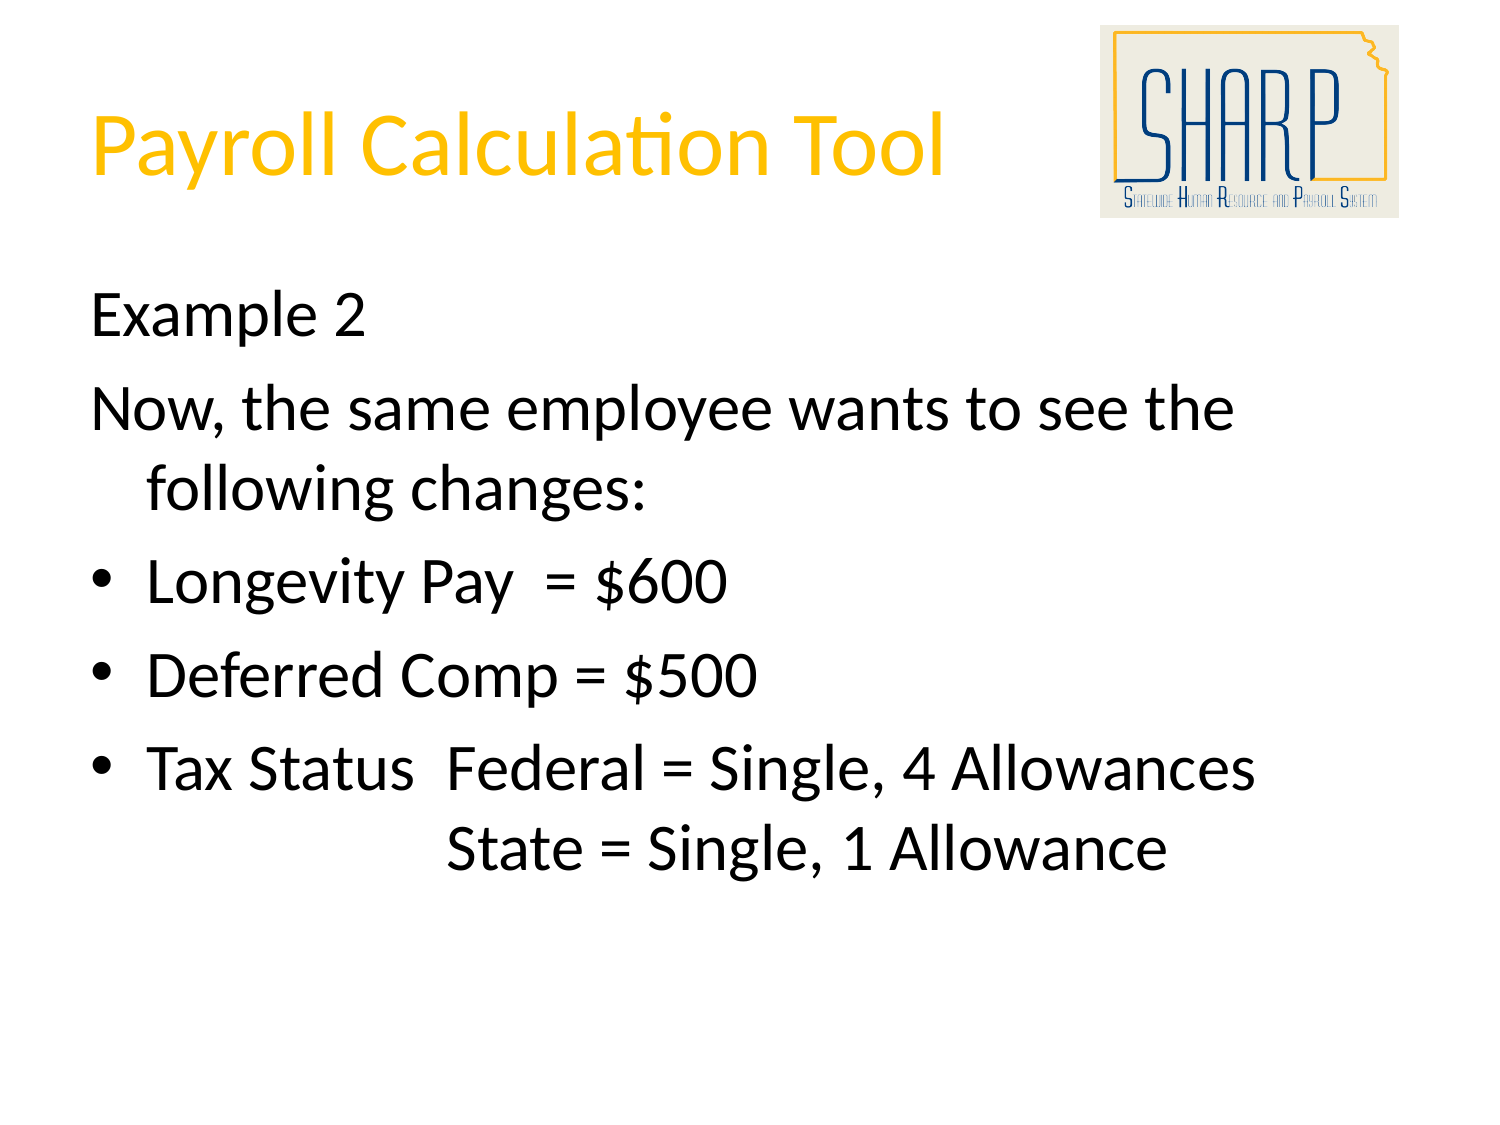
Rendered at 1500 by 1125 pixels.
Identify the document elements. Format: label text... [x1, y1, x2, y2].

picture [1099, 24, 1399, 219]
title Payroll Calculation Tool [75, 45, 1425, 233]
list Example 2 Now, the same employee wants to see the following changes: Longevity Pay = $600 Deferred Comp = $500 Tax Status Federal = Single, 4 Allowances State = Single, 1 Allowance [75, 262, 1425, 1005]
